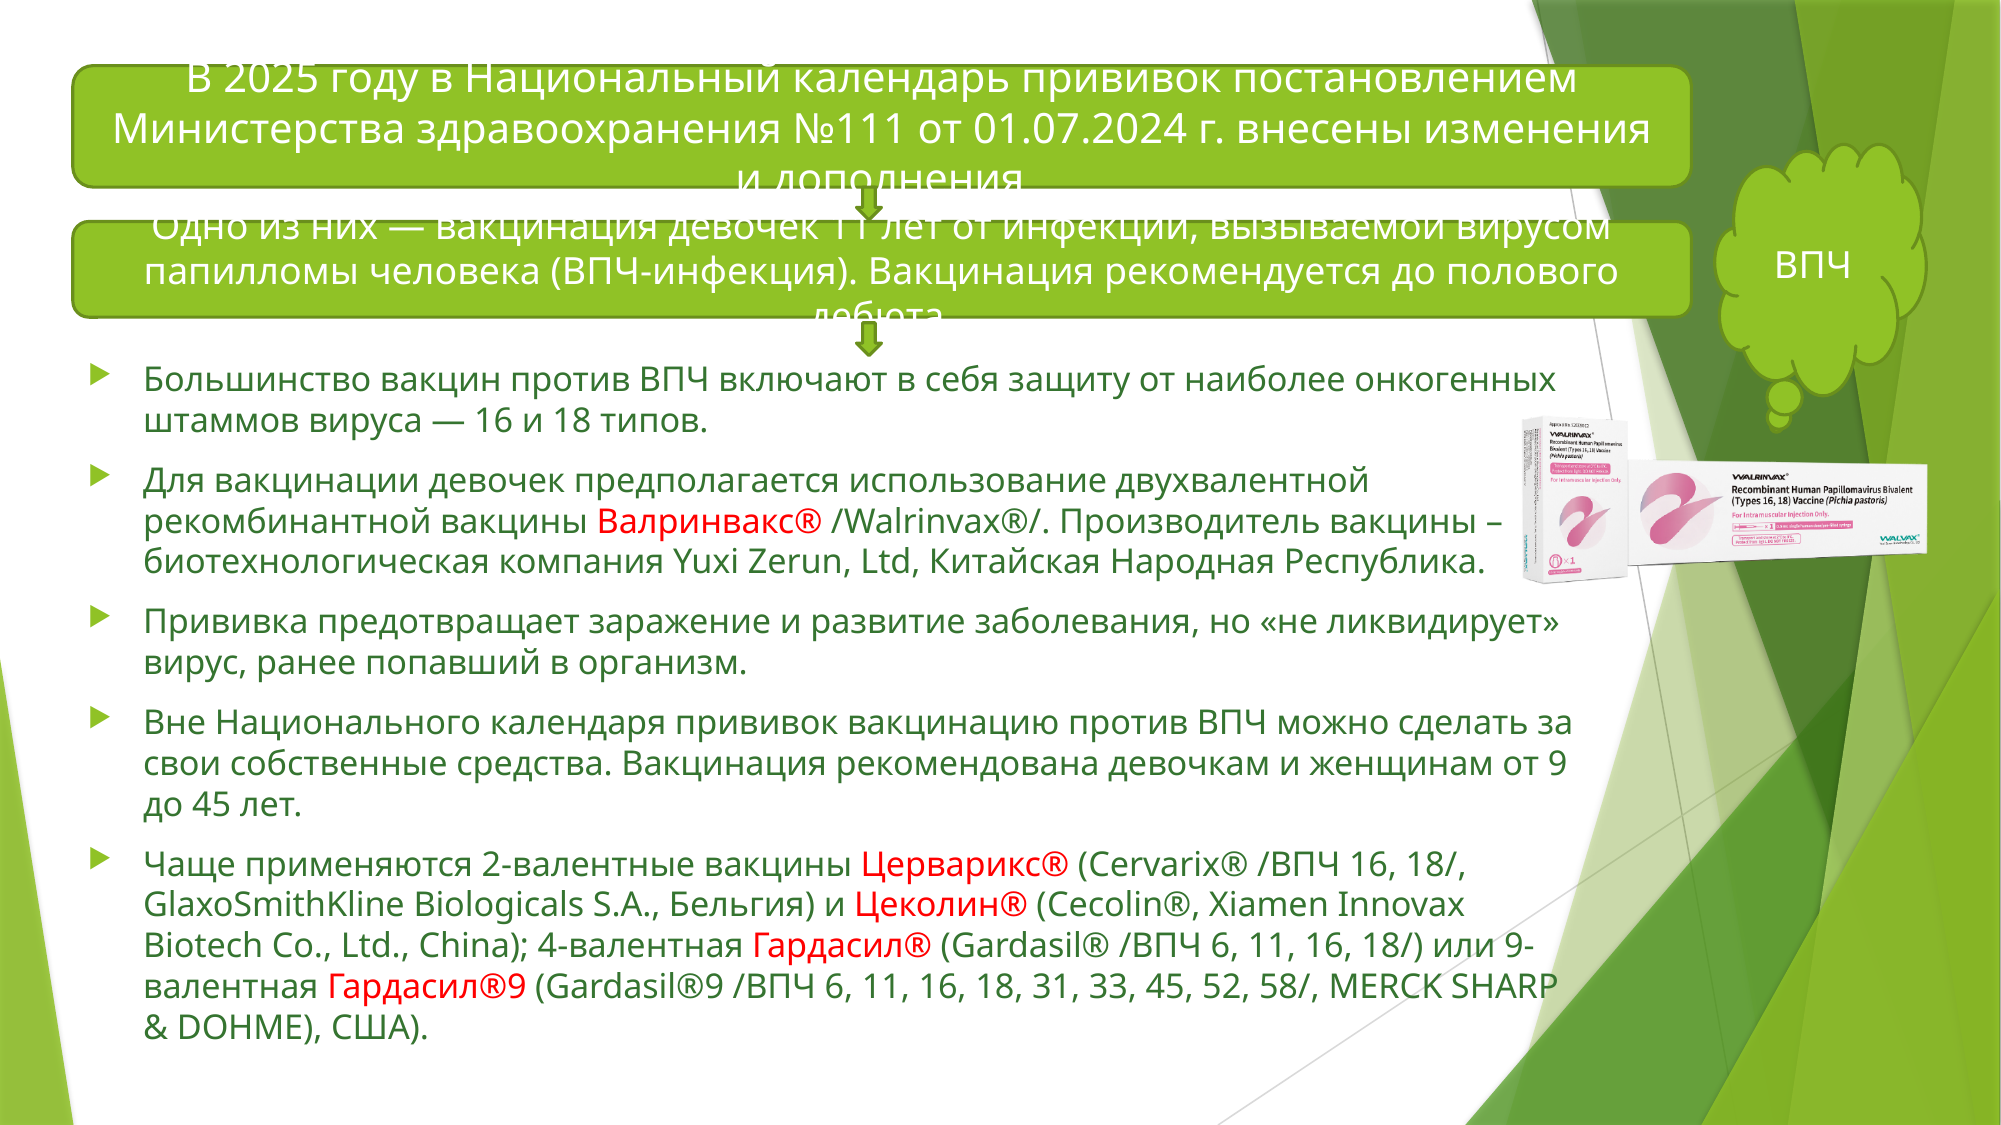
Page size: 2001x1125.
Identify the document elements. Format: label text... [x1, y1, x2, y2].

list Большинство вакцин против ВПЧ включают в себя защиту от наиболее онкогенных штаммов вируса — 16 и 18 типов. Для вакцинации девочек предполагается использование двухвалентной рекомбинантной вакцины Валринвакс® /Walrinvax®/. Производитель вакцины – биотехнологическая компания Yuxi Zerun, Ltd, Китайская Народная Республика. Прививка предотвращает заражение и развитие заболевания, но «не ликвидирует» вирус, ранее попавший в организм. Вне Национального календаря прививок вакцинацию против ВПЧ можно сделать за свои собственные средства. Вакцинация рекомендована девочкам и женщинам от 9 до 45 лет. Чаще применяются 2-валентные вакцины Церварикс® (Cervarix® /ВПЧ 16, 18/, GlaxoSmithKline Biologicals S.A., Бельгия) и Цеколин® (Cecolin®, Xiamen Innovax Biotech Co., Ltd., China); 4-валентная Гардасил® (Gardasil® /ВПЧ 6, 11, 16, 18/) или 9-валентная Гардасил®9 (Gardasil®9 /ВПЧ 6, 11, 16, 18, 31, 33, 45, 52, 58/, MERCK SHARP & DOHMЕ), США). [72, 350, 1608, 1058]
text_box В 2025 году в Национальный календарь прививок постановлением Министерства здравоохранения №111 от 01.07.2024 г. внесены изменения и дополнения. [71, 64, 1693, 189]
picture [1520, 415, 1928, 585]
text_box Одно из них — вакцинация девочек 11 лет от инфекции, вызываемой вирусом папилломы человека (ВПЧ-инфекция). Вакцинация рекомендуется до полового дебюта. [71, 219, 1693, 319]
text_box [855, 185, 883, 222]
text_box [855, 321, 883, 357]
text_box ВПЧ [1713, 142, 1928, 414]
